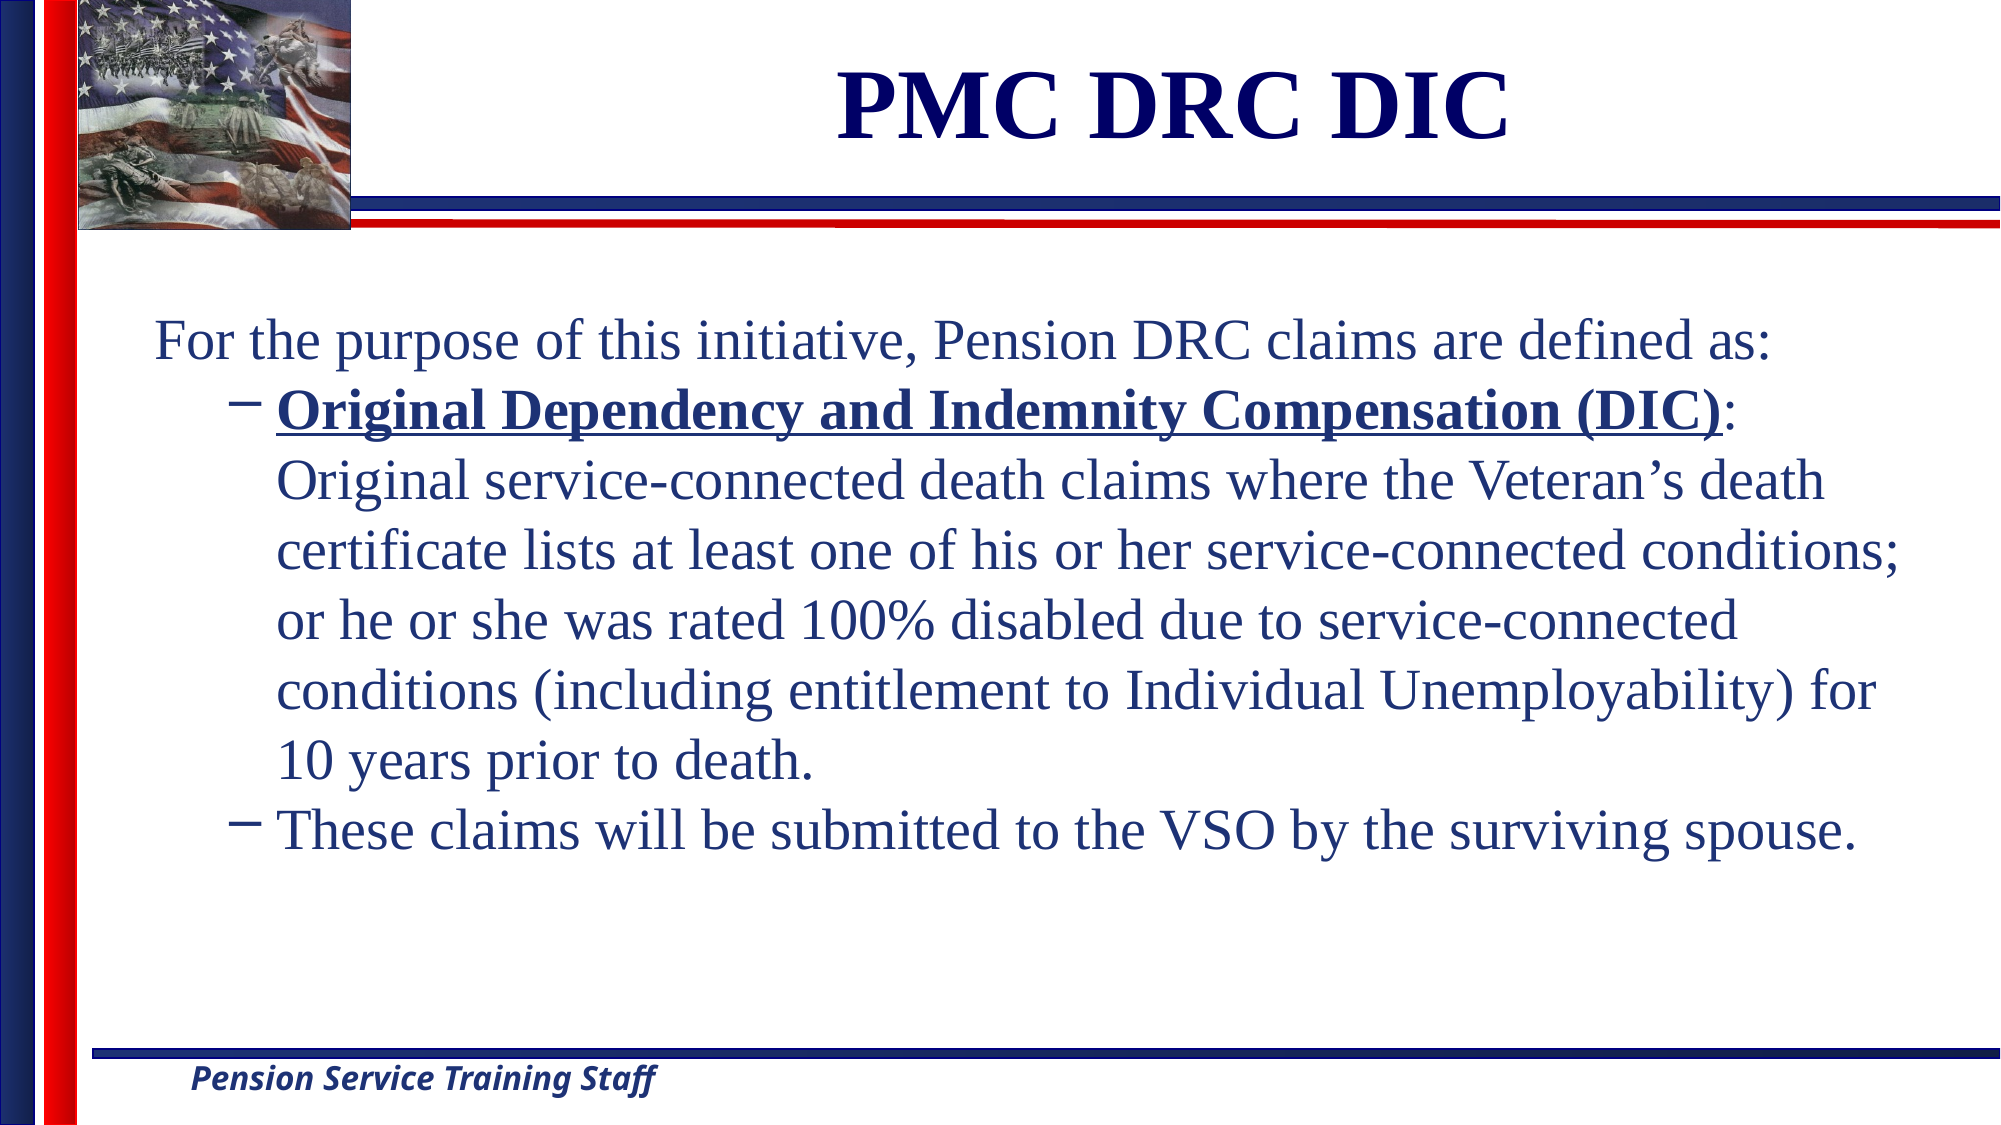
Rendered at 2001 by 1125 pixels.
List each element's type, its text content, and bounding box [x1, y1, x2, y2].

list For the purpose of this initiative, Pension DRC claims are defined as: Original Dependency and Indemnity Compensation (DIC): Original service-connected death claims where the Veteran’s death certificate lists at least one of his or her service-connected conditions; or he or she was rated 100% disabled due to service-connected conditions (including entitlement to Individual Unemployability) for 10 years prior to death. These claims will be submitted to the VSO by the surviving spouse. [138, 293, 1935, 1025]
title PMC DRC DIC [350, 0, 2000, 198]
picture [78, 0, 351, 230]
